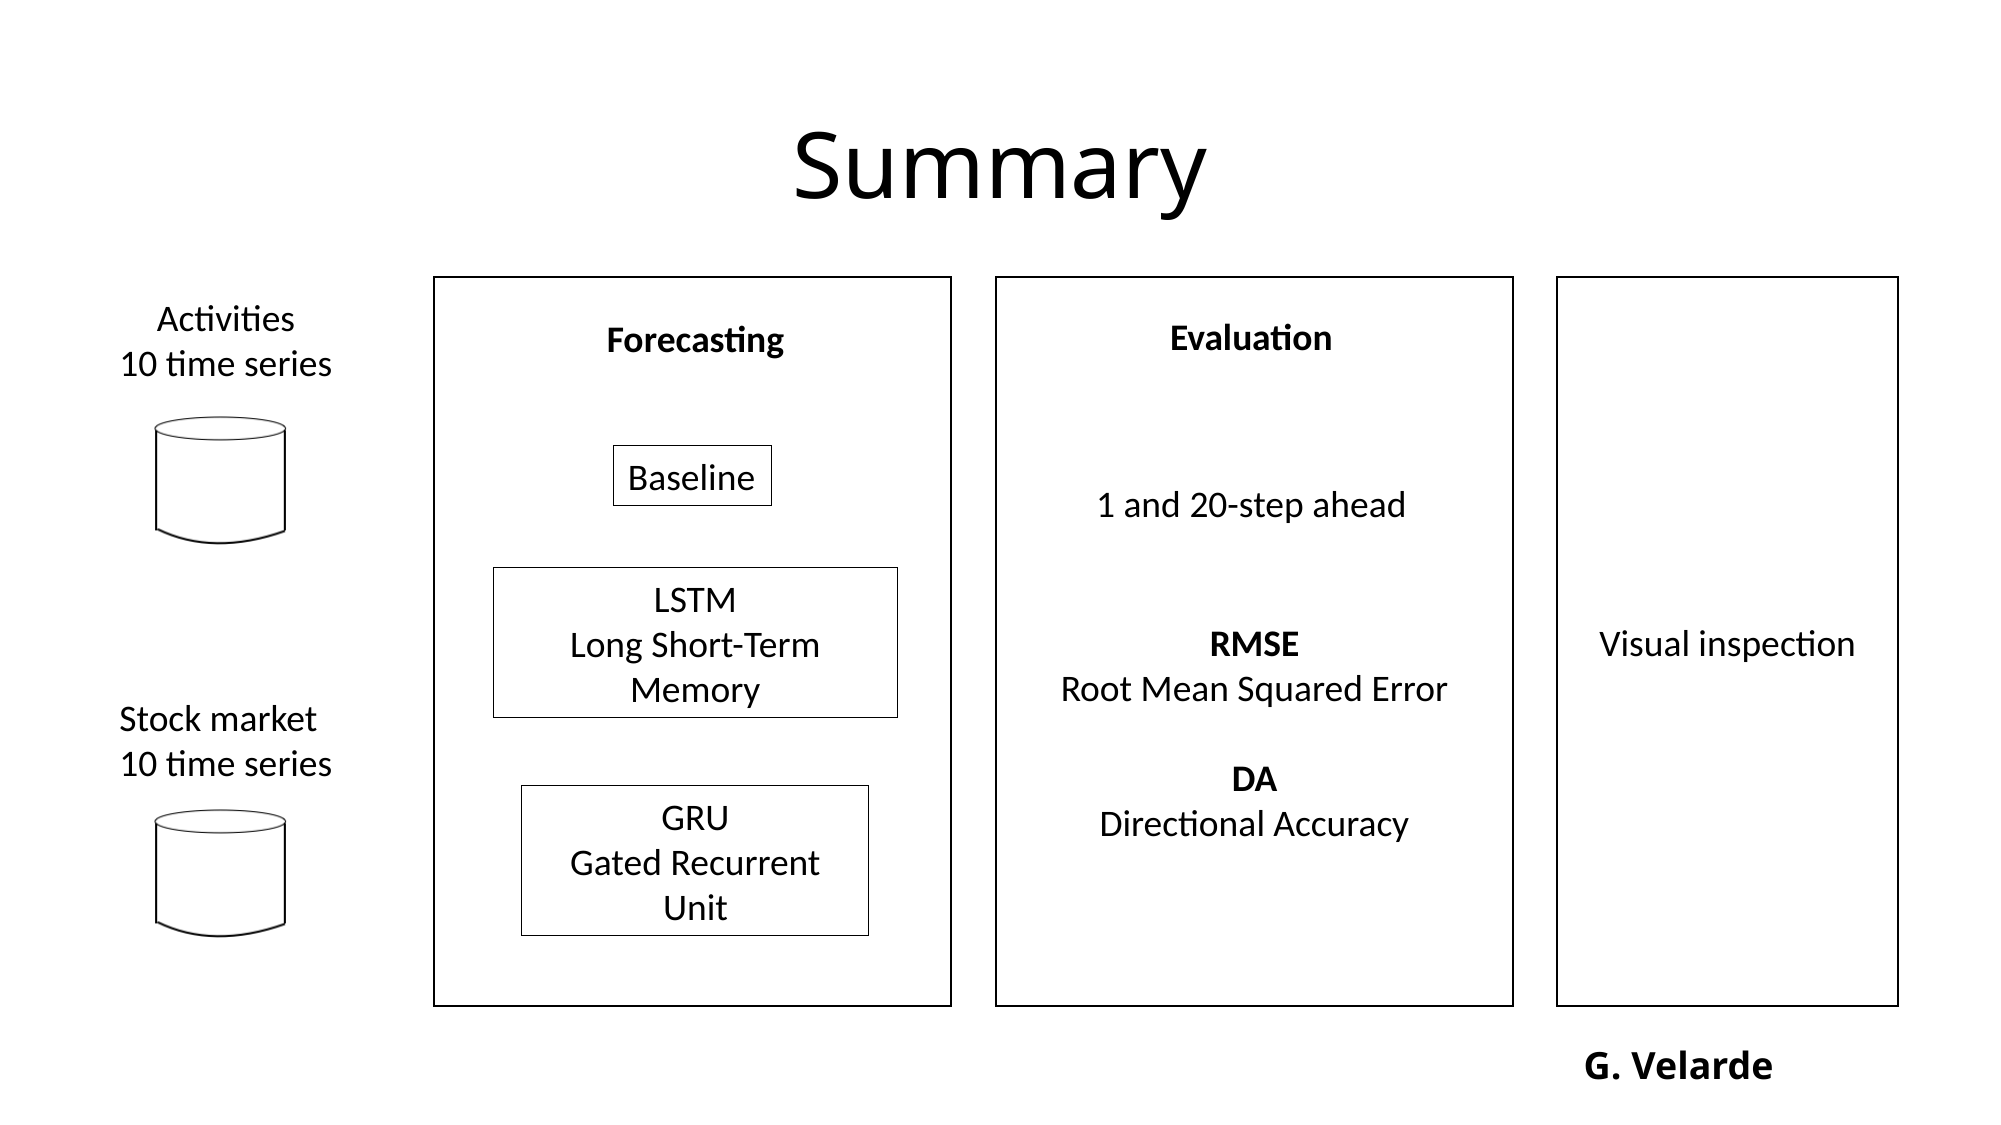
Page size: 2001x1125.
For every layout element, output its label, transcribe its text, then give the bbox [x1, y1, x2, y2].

title Summary [137, 59, 1863, 278]
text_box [103, 686, 349, 938]
text_box Activities 10 time series [104, 286, 348, 392]
picture [153, 415, 287, 545]
text_box G. Velarde [1568, 1034, 1899, 1095]
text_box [996, 277, 1513, 1007]
text_box Visual inspection [1556, 276, 1899, 1007]
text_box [434, 277, 951, 1007]
